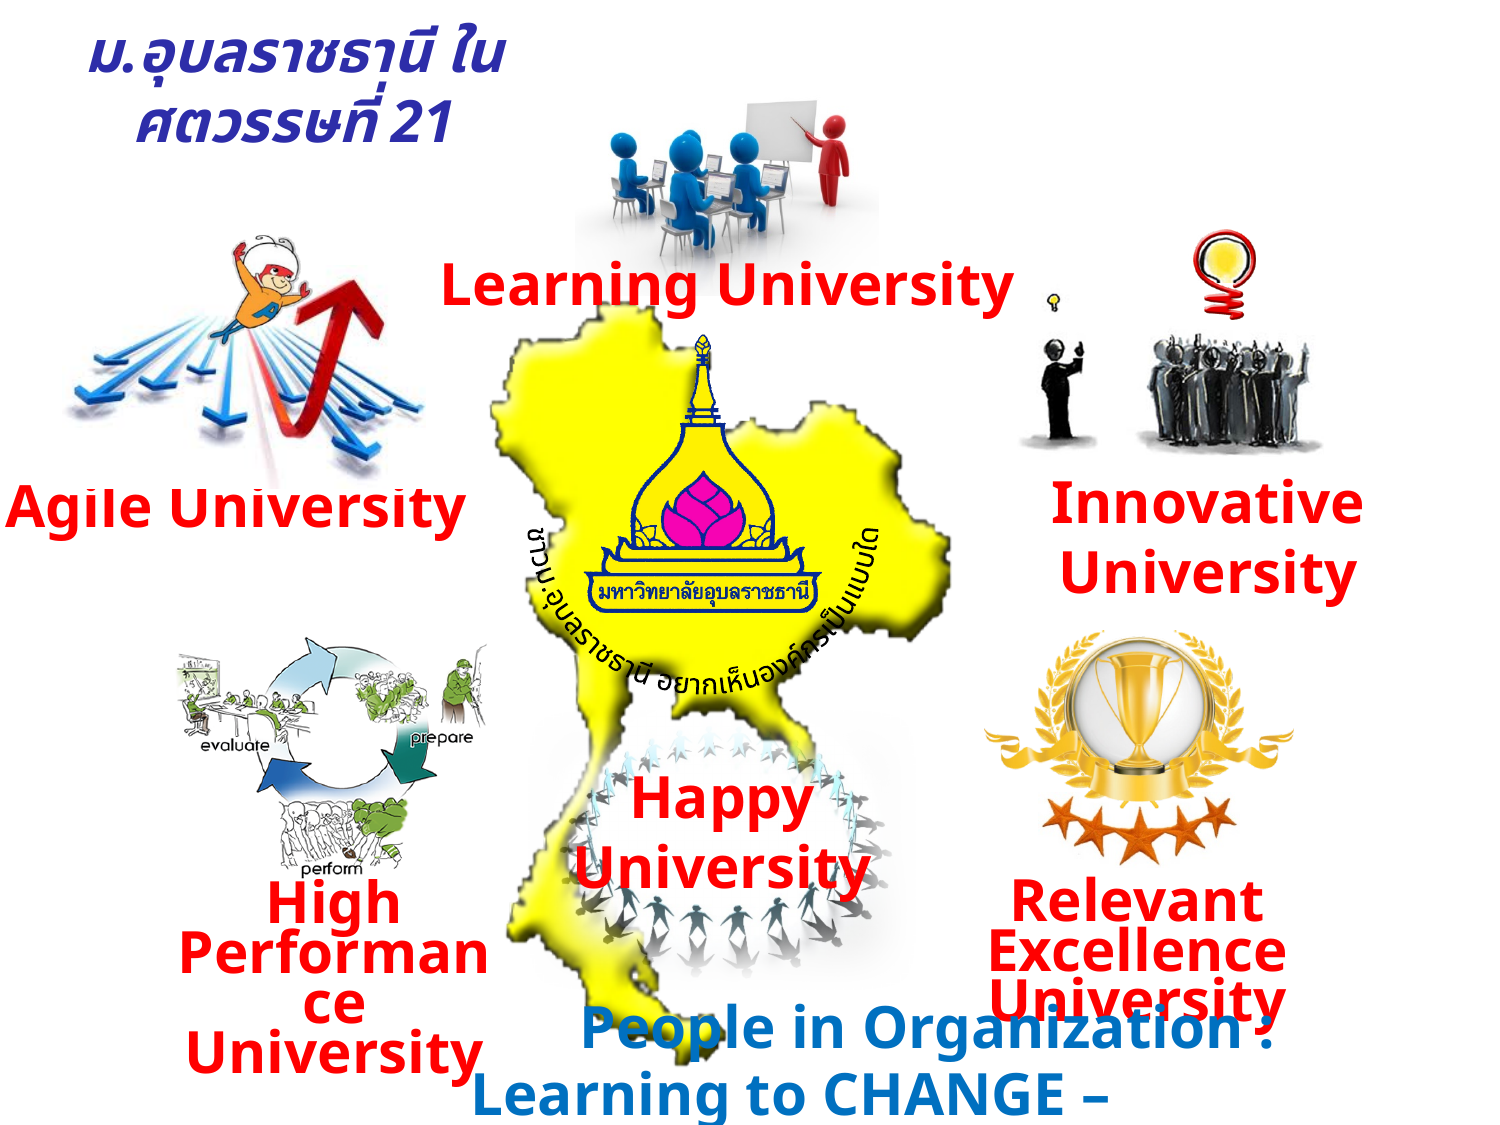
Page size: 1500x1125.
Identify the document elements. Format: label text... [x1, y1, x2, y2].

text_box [964, 235, 1453, 545]
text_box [930, 630, 1345, 993]
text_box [149, 633, 519, 995]
text_box People in Organization : Learning to CHANGE – Changing to LEARN [455, 986, 1400, 1125]
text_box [525, 706, 919, 993]
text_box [1193, 229, 1257, 329]
picture [484, 256, 970, 1079]
text_box ม.อุบลราชธานี ในศตวรรษที่ 21 [0, 7, 589, 162]
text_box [62, 231, 426, 549]
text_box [543, 73, 911, 326]
